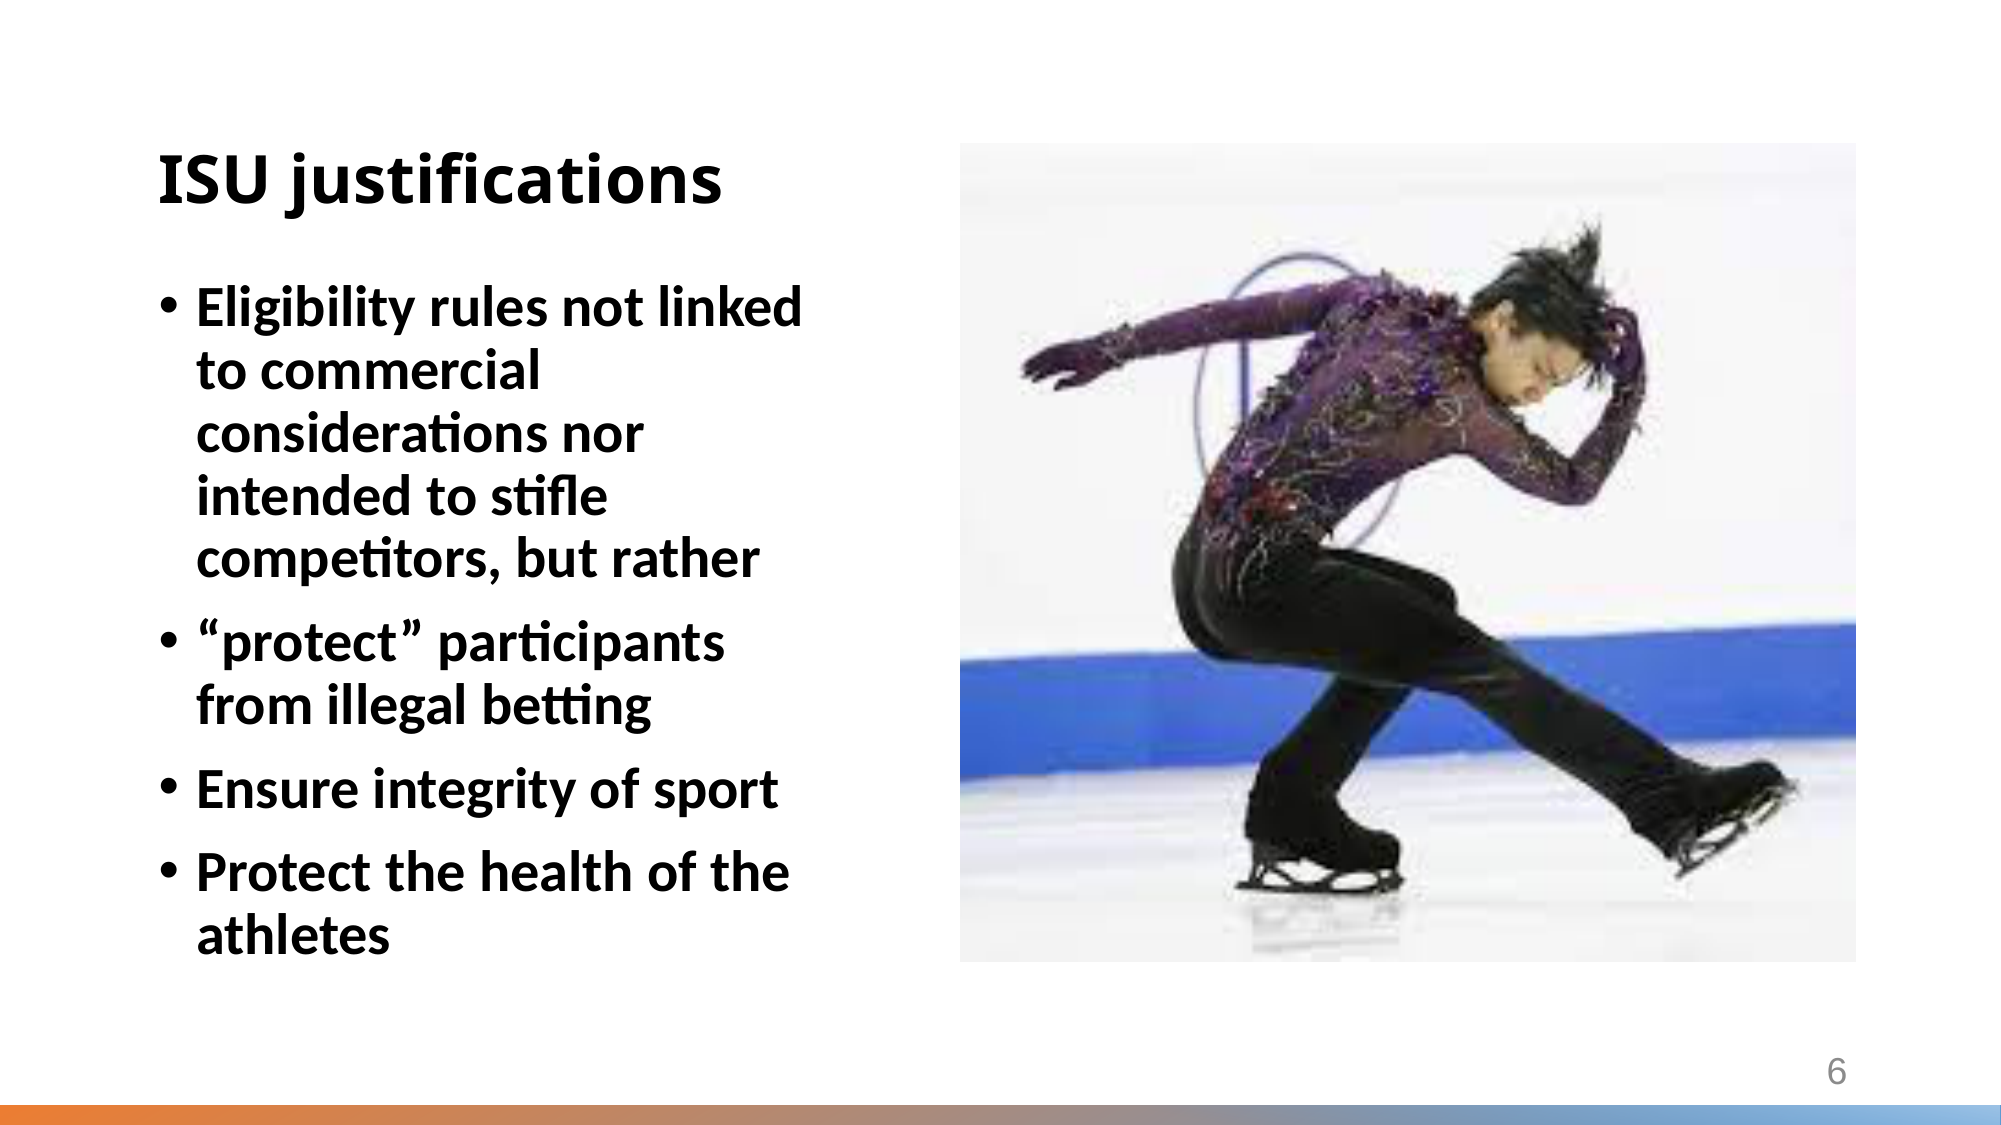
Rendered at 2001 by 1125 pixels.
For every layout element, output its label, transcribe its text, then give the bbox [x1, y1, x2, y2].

picture [960, 143, 1856, 962]
list Eligibility rules not linked to commercial considerations nor intended to stifle competitors, but rather “protect” participants from illegal betting Ensure integrity of sport Protect the health of the athletes [143, 268, 839, 982]
slide_number 6 [1412, 1042, 1863, 1103]
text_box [0, 1105, 2000, 1125]
title ISU justifications [143, 121, 839, 226]
